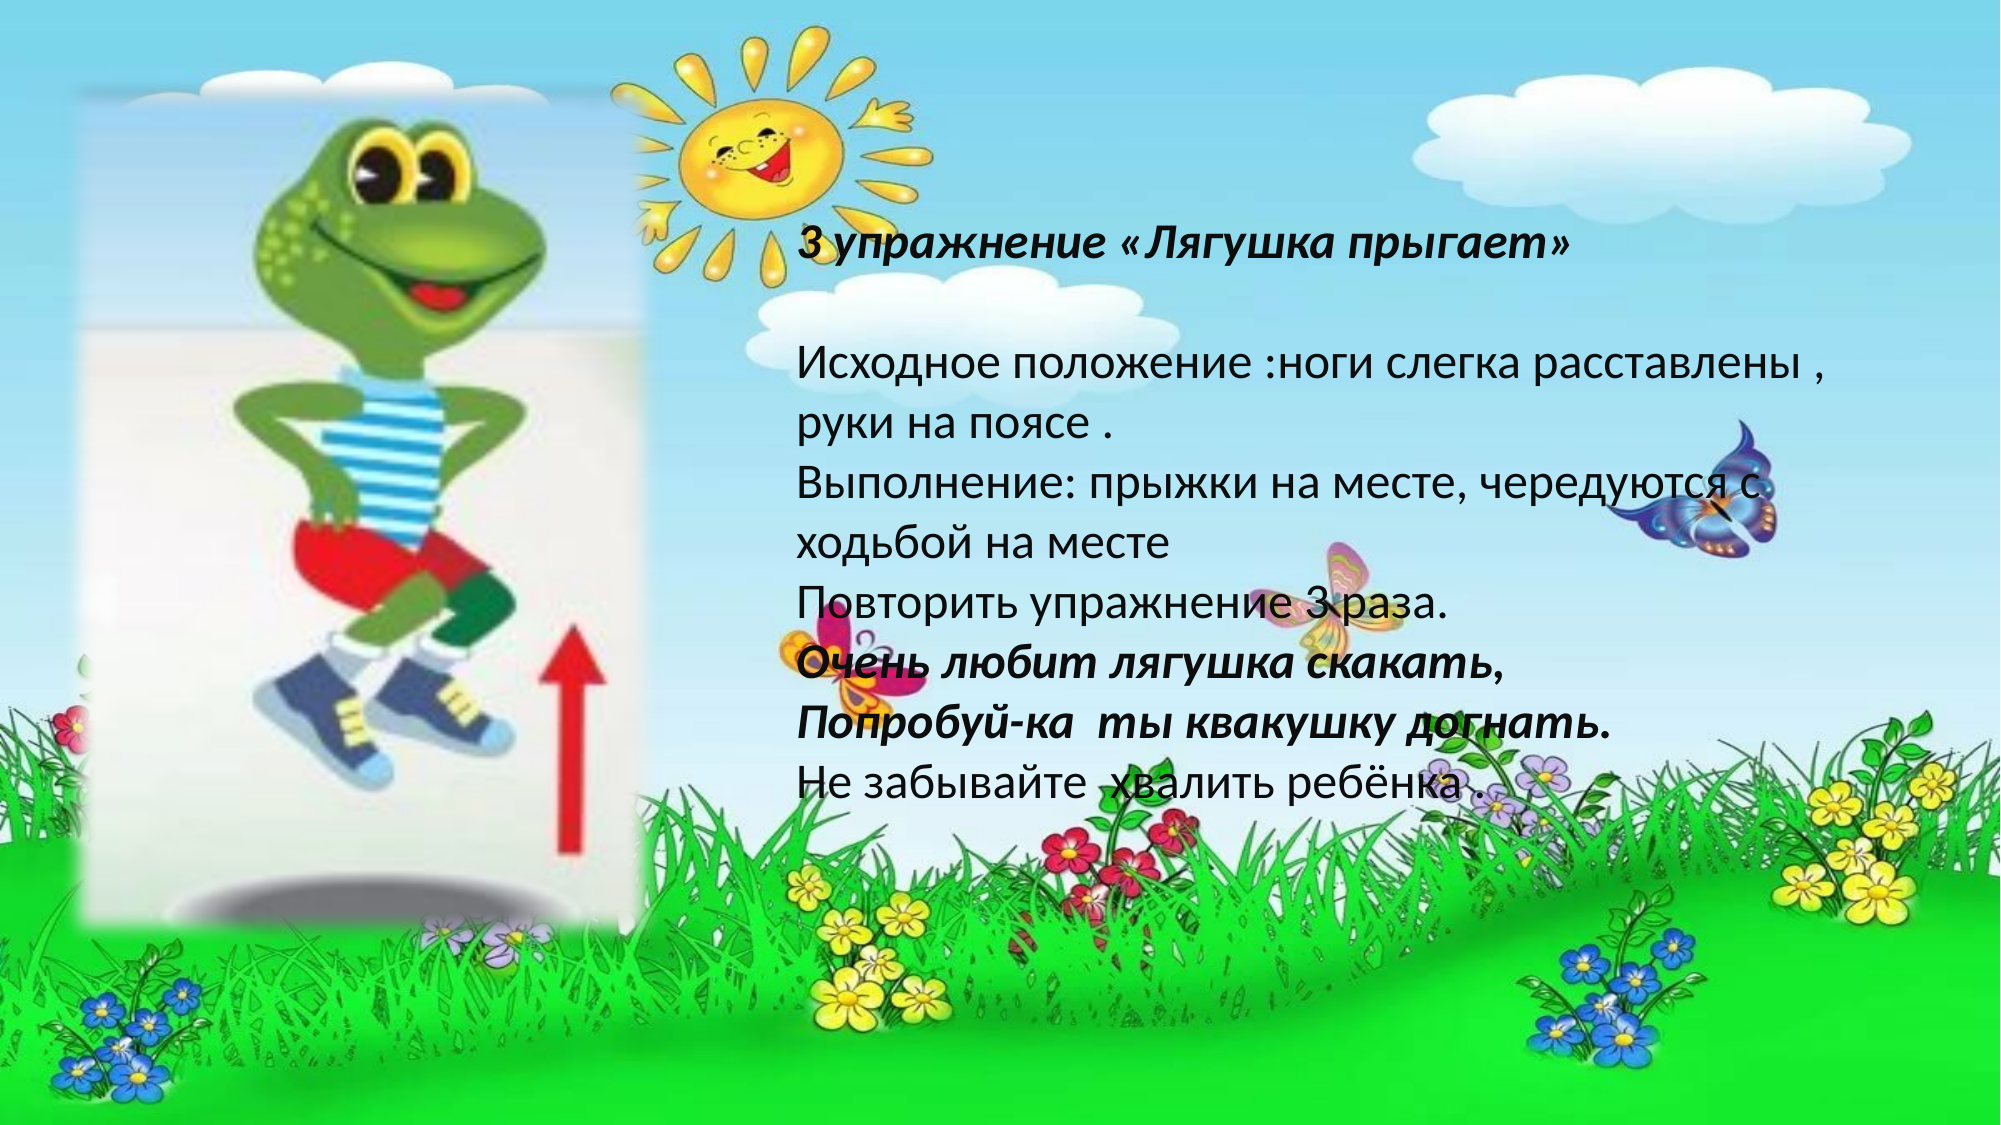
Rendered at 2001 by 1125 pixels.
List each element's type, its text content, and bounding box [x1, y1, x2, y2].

picture [0, 0, 2001, 1125]
text_box 3 упражнение «Лягушка прыгает» Исходное положение :ноги слегка расставлены , руки на поясе . Выполнение: прыжки на месте, чередуются с ходьбой на месте Повторить упражнение 3 раза. Очень любит лягушка скакать, Попробуй-ка ты квакушку догнать. Не забывайте хвалить ребёнка . [781, 200, 1930, 816]
